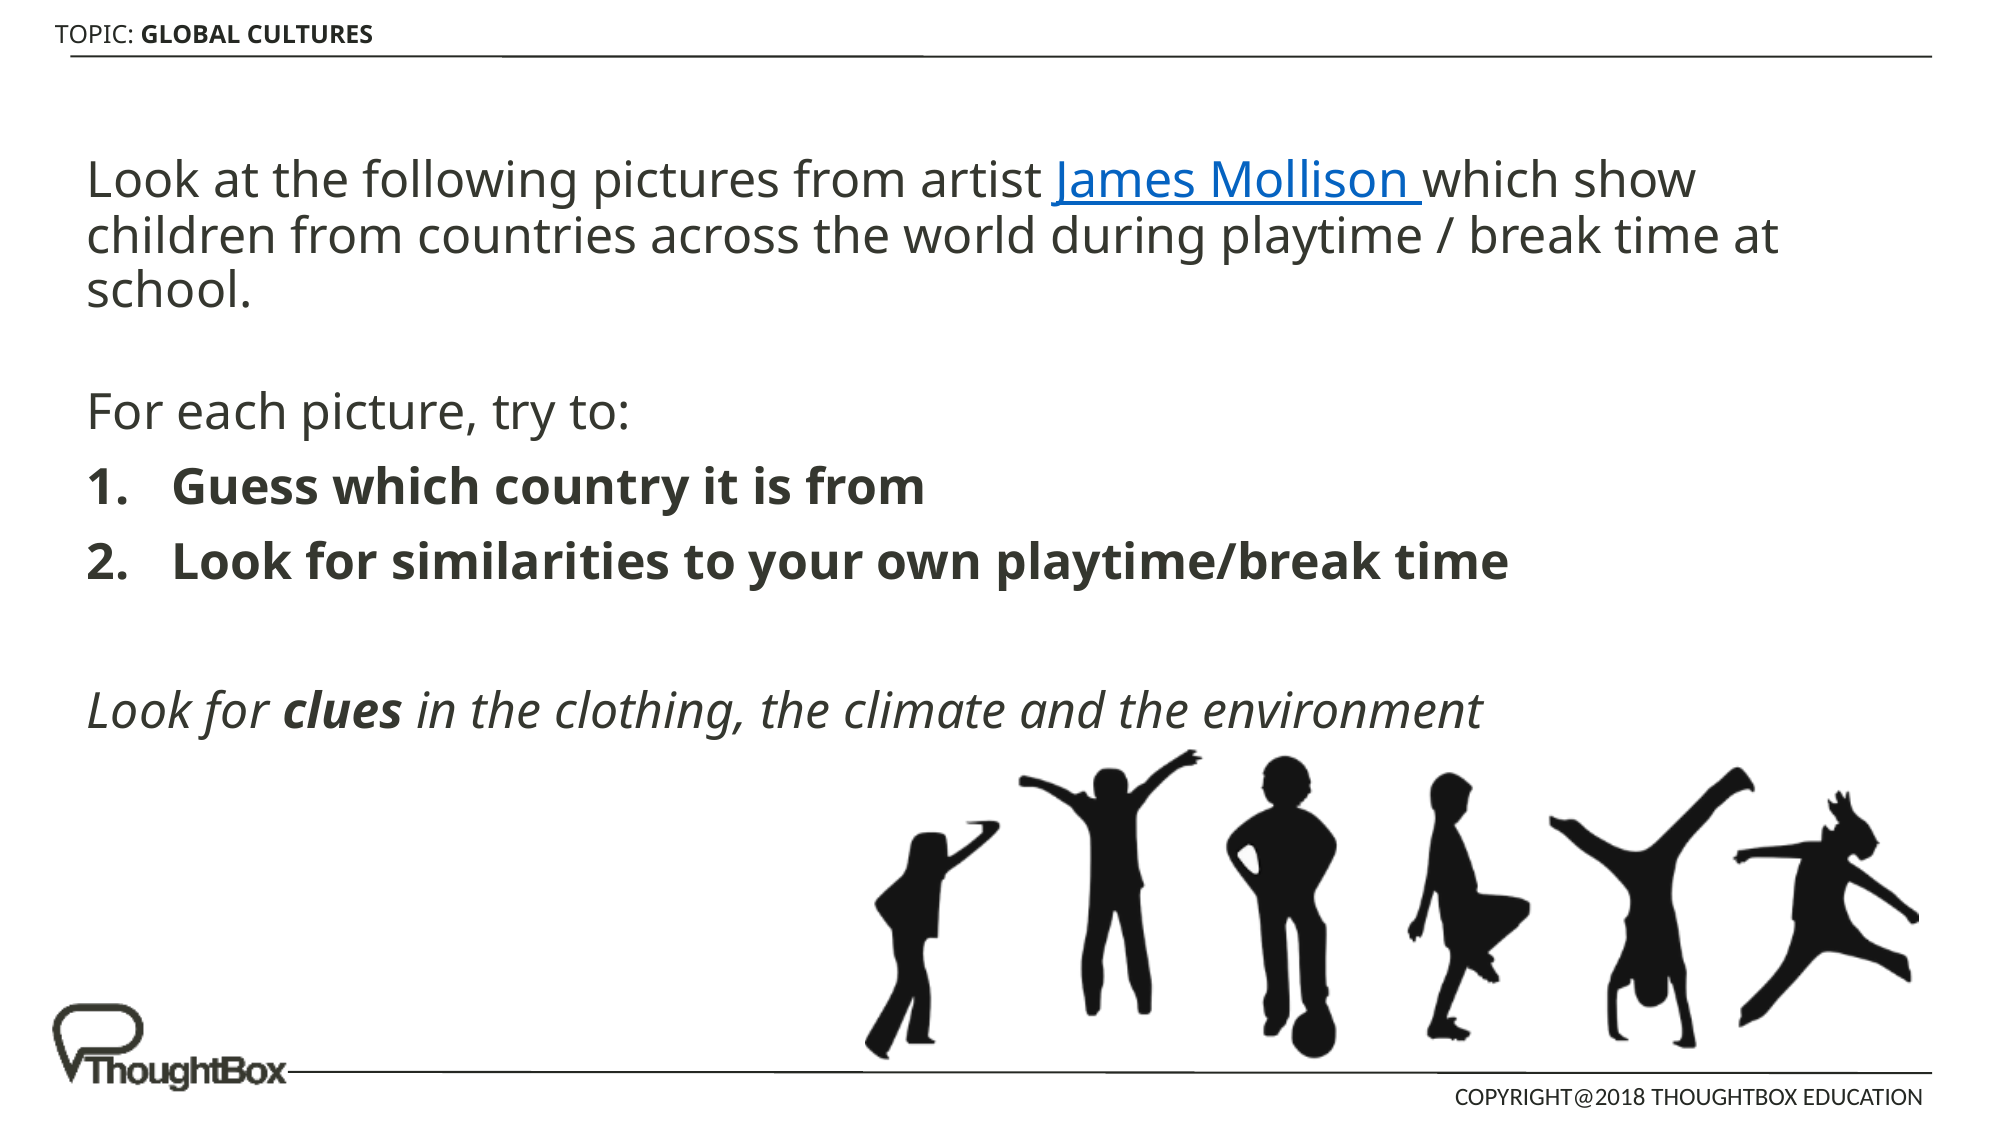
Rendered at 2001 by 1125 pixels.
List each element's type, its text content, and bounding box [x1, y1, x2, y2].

list Look at the following pictures from artist James Mollison which show children from countries across the world during playtime / break time at school. For each picture, try to: Guess which country it is from Look for similarities to your own playtime/break time Look for clues in the clothing, the climate and the environment [71, 141, 1863, 885]
picture [51, 1002, 288, 1093]
picture [865, 641, 1919, 1125]
